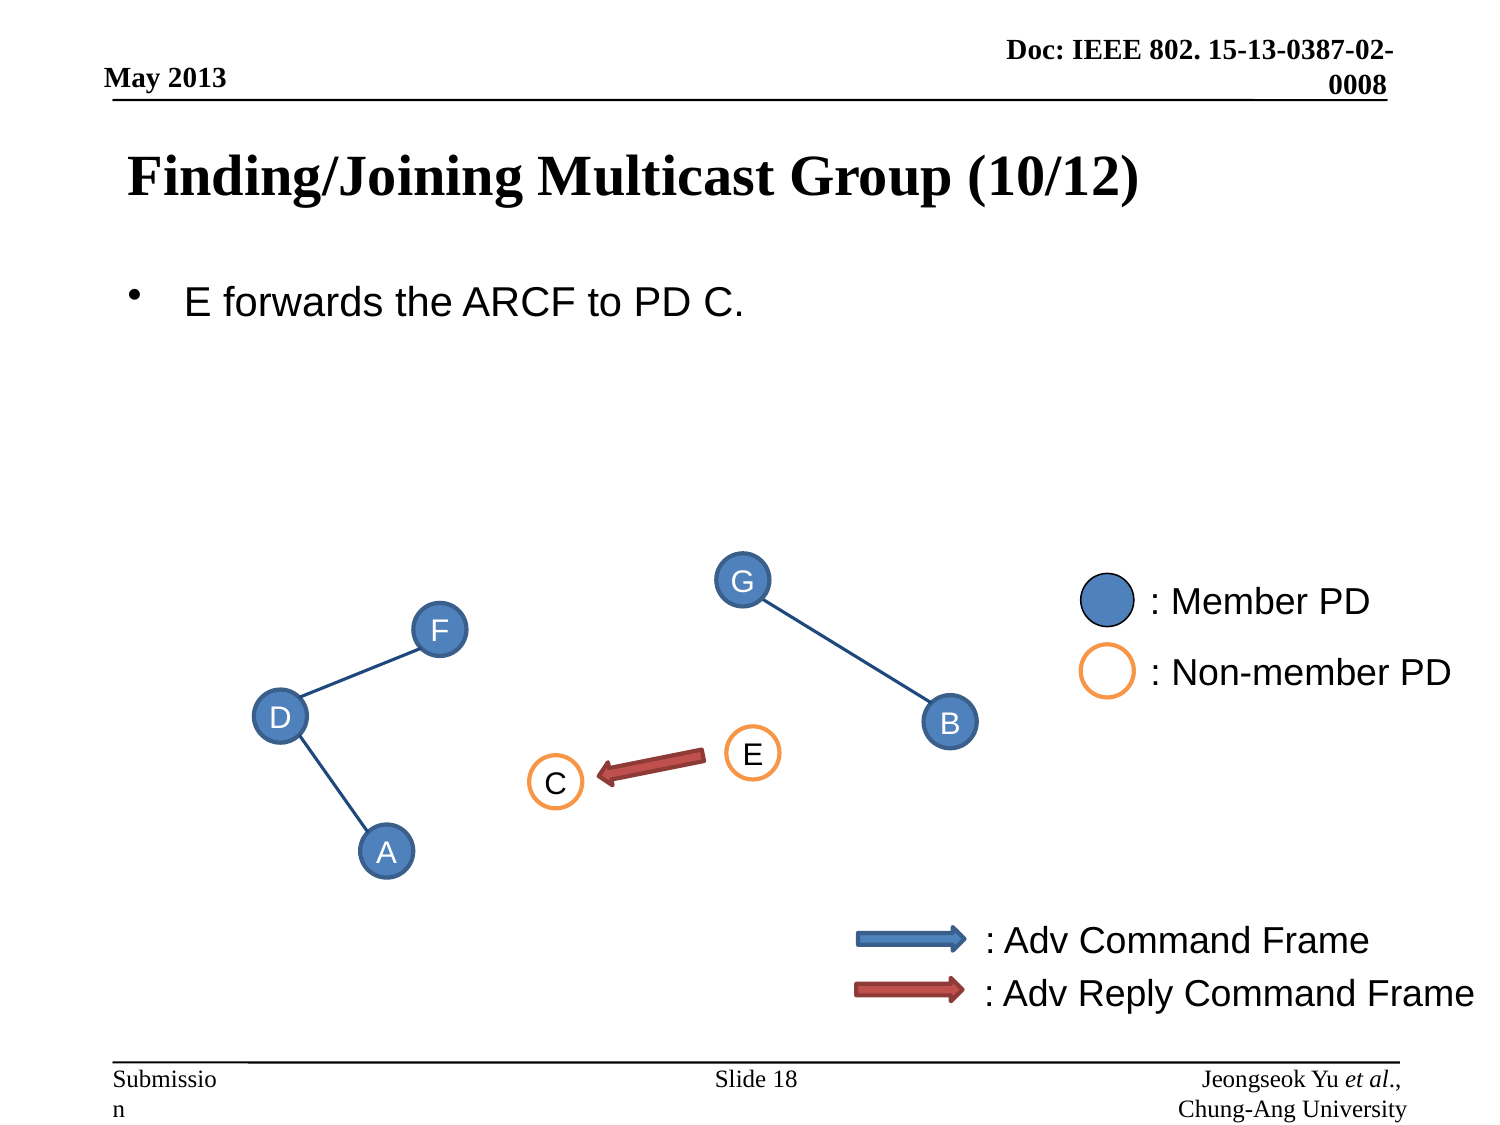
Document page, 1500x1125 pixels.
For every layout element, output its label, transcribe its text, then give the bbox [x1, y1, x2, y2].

text_box : Adv Command Frame [970, 908, 1386, 961]
text_box G [714, 551, 772, 609]
text_box : Non-member PD [1135, 640, 1468, 701]
text_box [1080, 573, 1134, 627]
text_box E [724, 724, 782, 782]
slide_number Slide 18 [712, 1061, 800, 1093]
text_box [761, 598, 932, 704]
text_box [855, 925, 967, 953]
list E forwards the ARCF to PD C. [112, 266, 1412, 1012]
text_box D [251, 687, 310, 745]
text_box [298, 734, 369, 833]
text_box [596, 747, 707, 788]
title Finding/Joining Multicast Group (10/12) [112, 112, 1388, 232]
text_box [1078, 642, 1135, 700]
text_box C [527, 753, 585, 811]
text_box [298, 647, 422, 698]
text_box : Member PD [1135, 569, 1397, 630]
text_box B [921, 692, 979, 751]
text_box [854, 975, 965, 1004]
text_box F [411, 600, 469, 659]
text_box : Adv Reply Command Frame [969, 961, 1491, 1022]
text_box A [358, 822, 416, 880]
